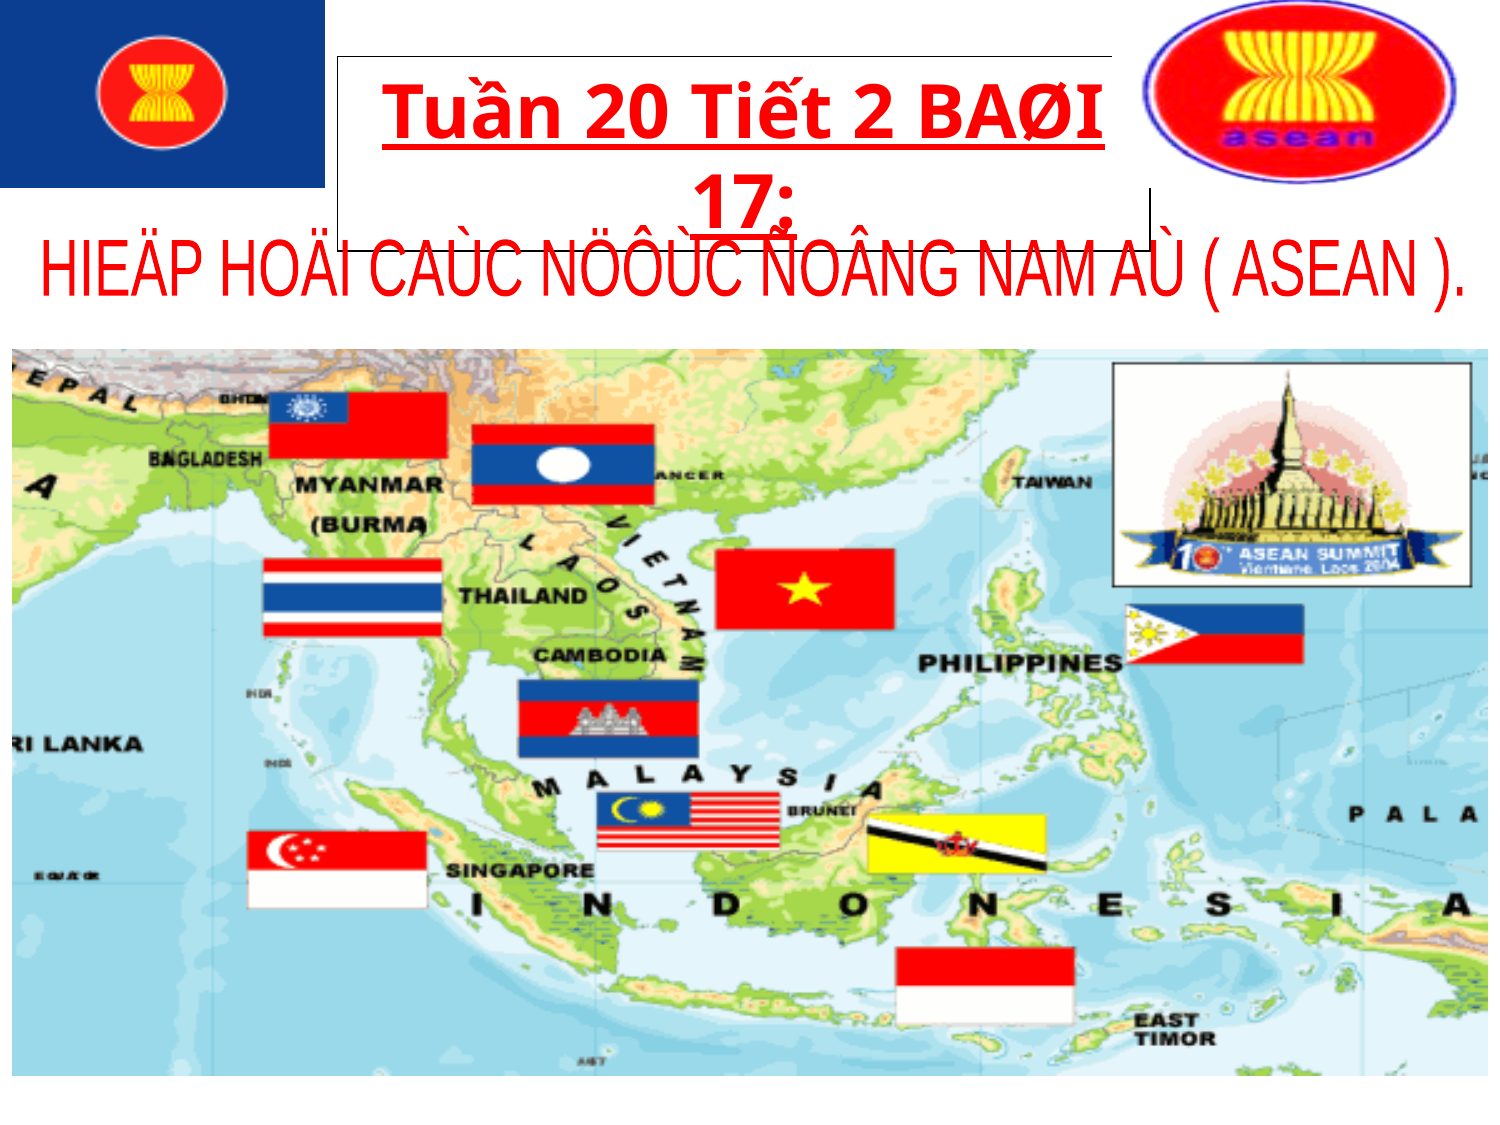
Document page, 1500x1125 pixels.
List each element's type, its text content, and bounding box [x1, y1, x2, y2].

picture [1112, 0, 1500, 188]
picture [0, 0, 325, 188]
text_box Tuần 20 Tiết 2 BAØI 17: [337, 56, 1150, 252]
picture [12, 349, 1488, 1076]
